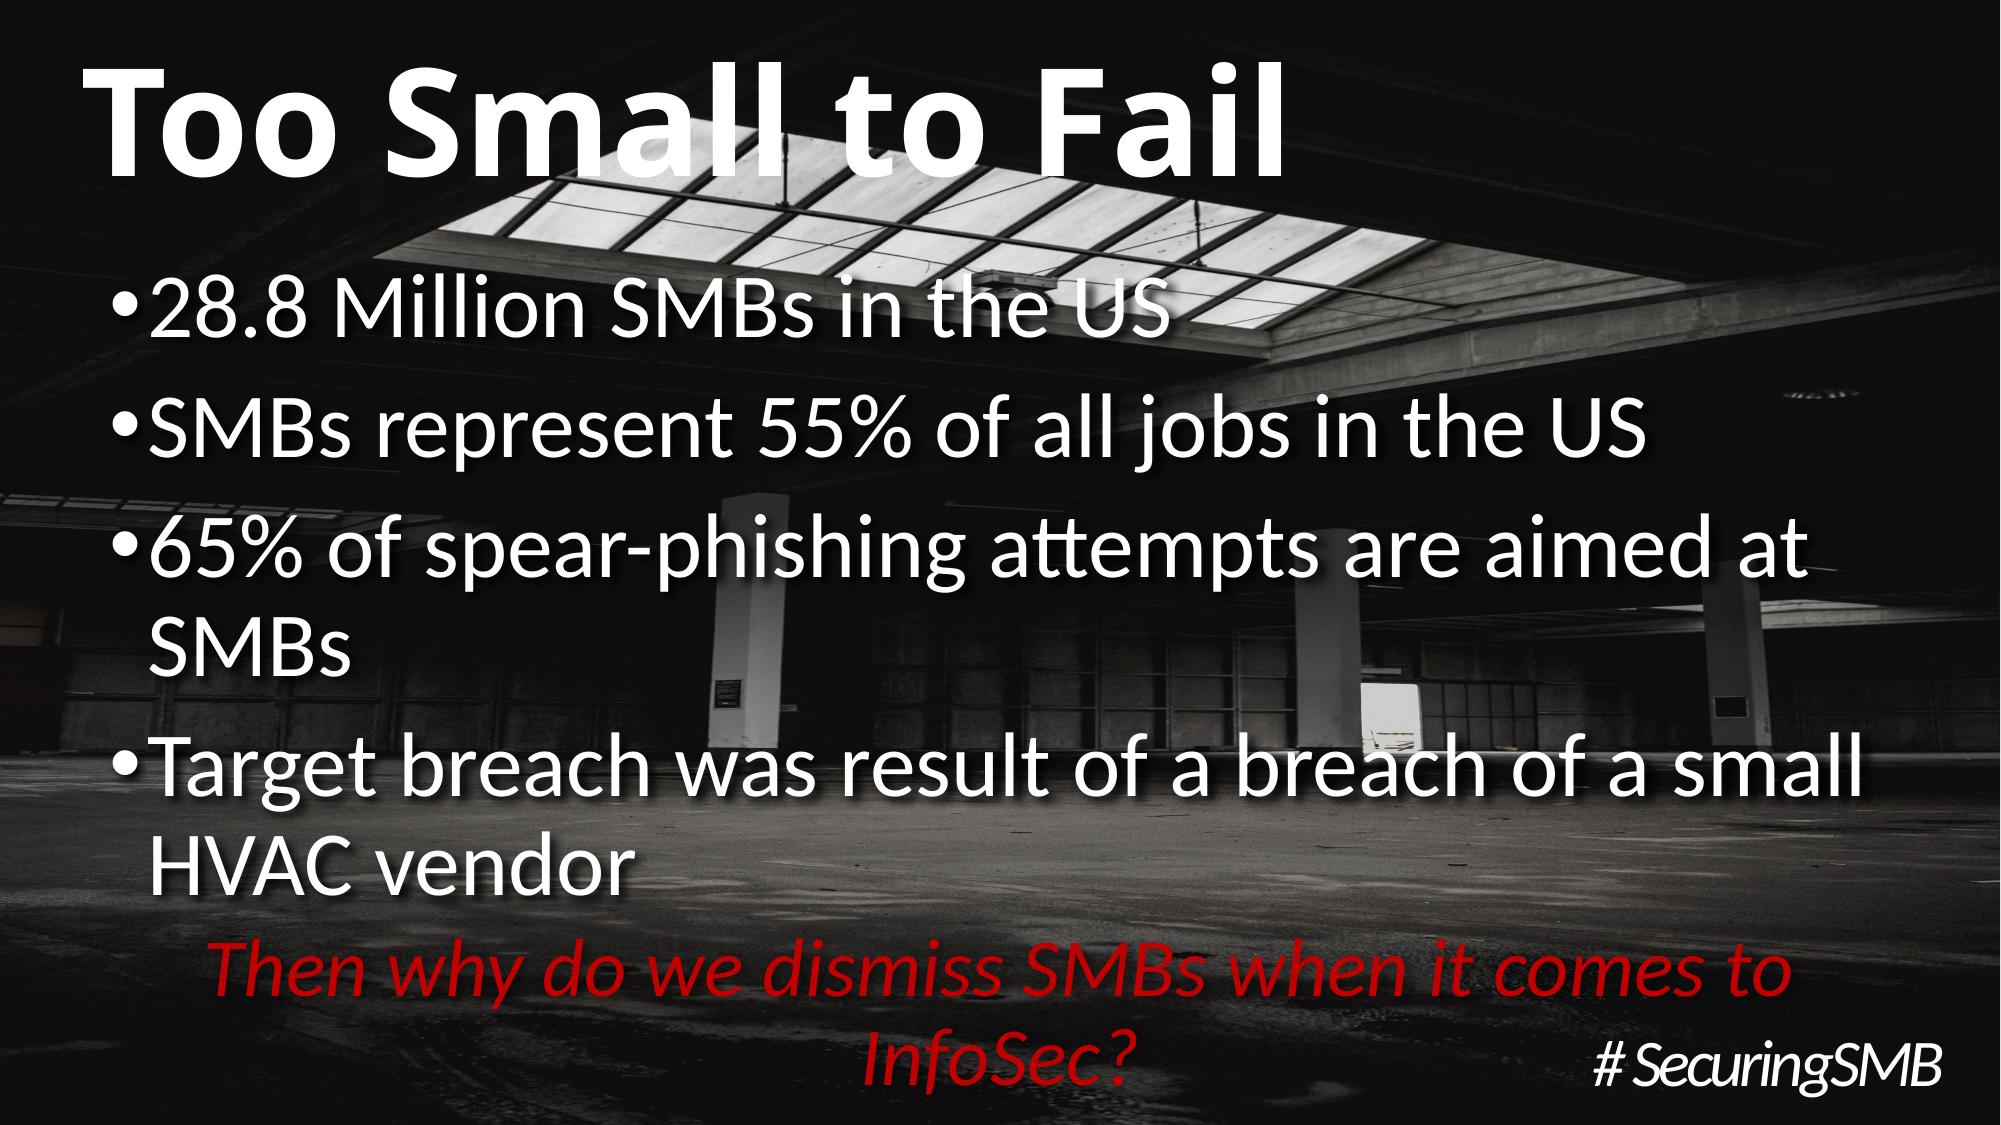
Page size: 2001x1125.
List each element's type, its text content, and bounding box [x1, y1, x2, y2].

title Too Small to Fail [65, 19, 1863, 237]
text_box Then why do we dismiss SMBs when it comes to InfoSec? [137, 917, 1863, 1111]
picture [0, 0, 2001, 1125]
list 28.8 Million SMBs in the US SMBs represent 55% of all jobs in the US 65% of spear-phishing attempts are aimed at SMBs Target breach was result of a breach of a small HVAC vendor [94, 251, 1910, 1075]
text_box # SecuringSMB [1337, 869, 1961, 1125]
